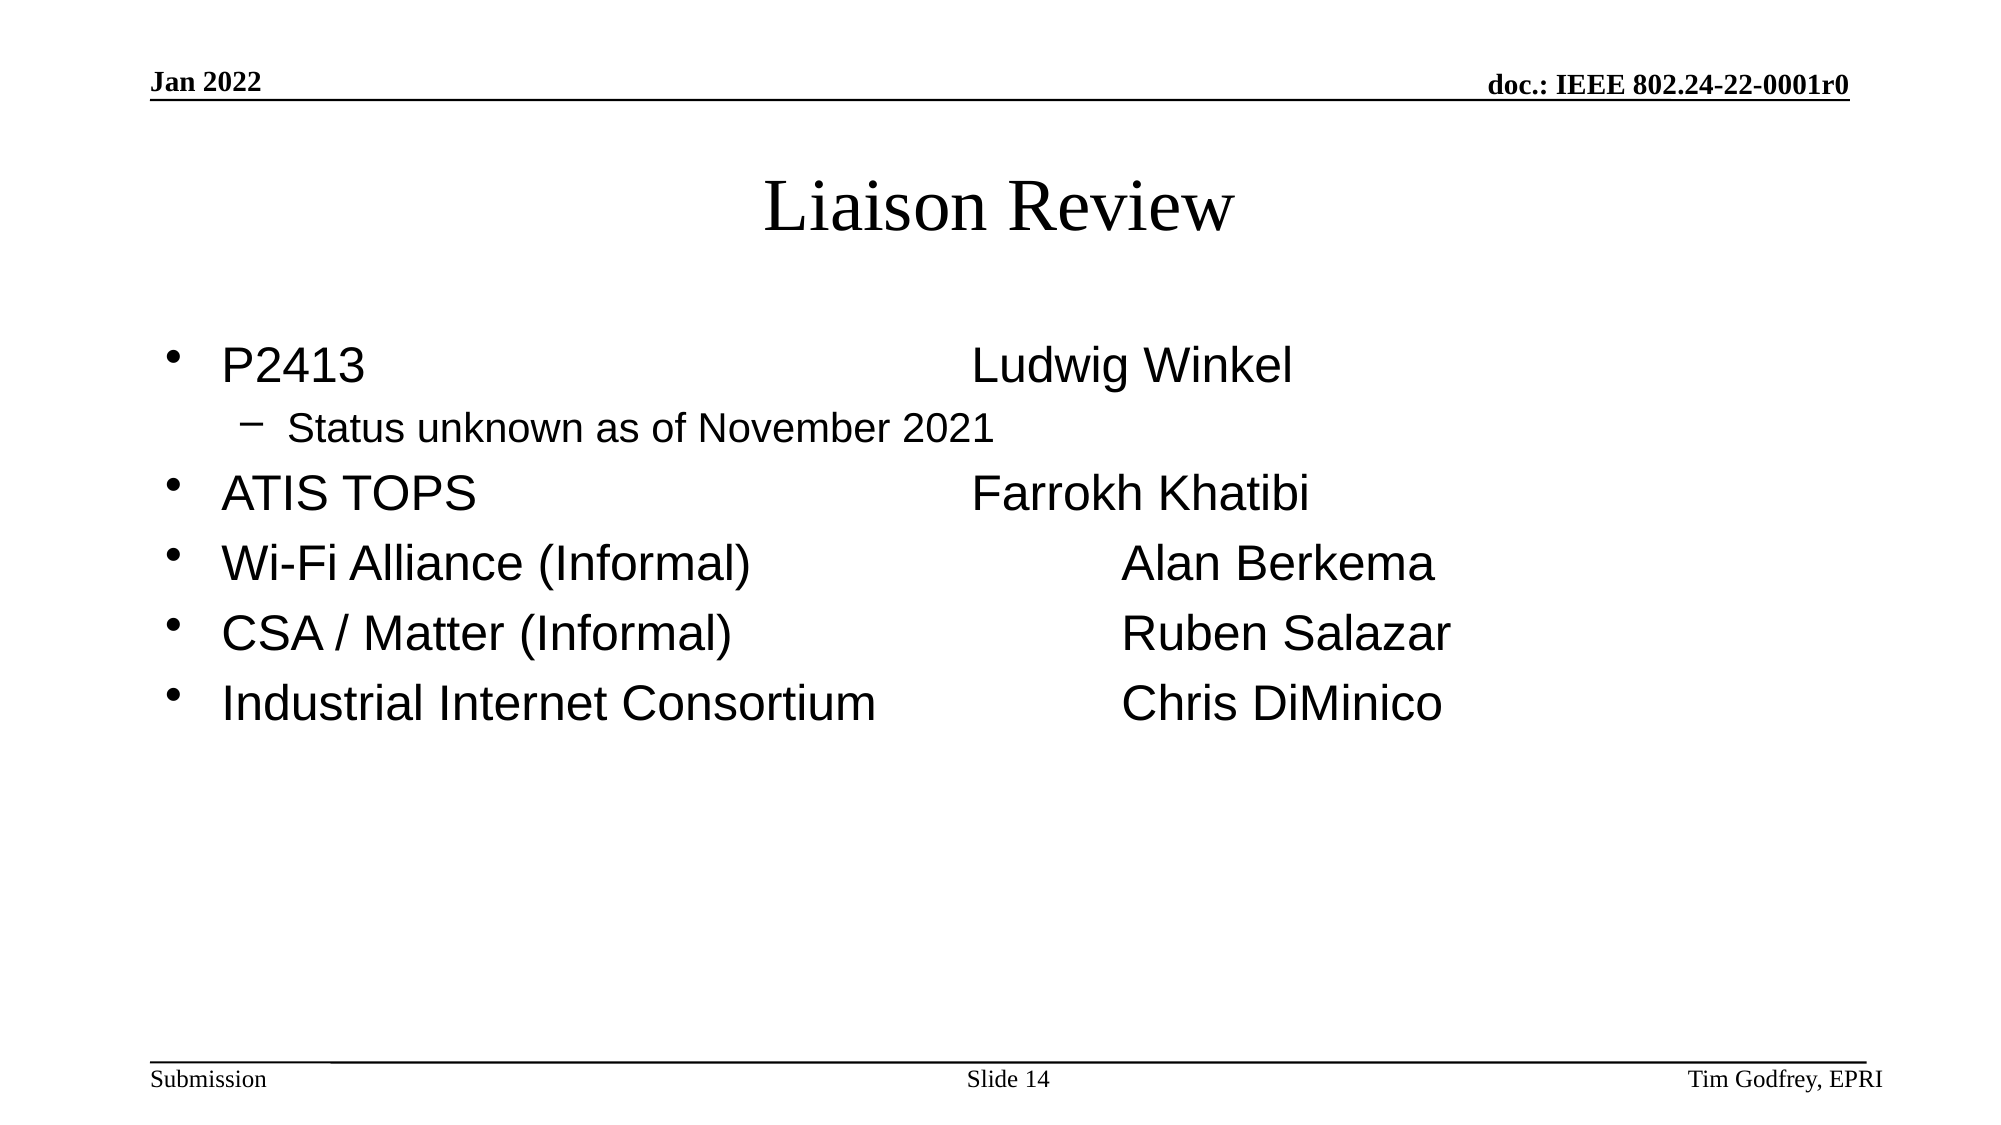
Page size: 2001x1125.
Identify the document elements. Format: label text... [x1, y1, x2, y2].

slide_number Slide 14 [937, 1062, 1079, 1108]
footer Tim Godfrey, EPRI [1200, 1062, 1884, 1108]
list P2413 Ludwig Winkel Status unknown as of November 2021 ATIS TOPS Farrokh Khatibi Wi-Fi Alliance (Informal) Alan Berkema CSA / Matter (Informal) Ruben Salazar Industrial Internet Consortium Chris DiMinico [150, 324, 1850, 1000]
title Liaison Review [150, 112, 1850, 288]
